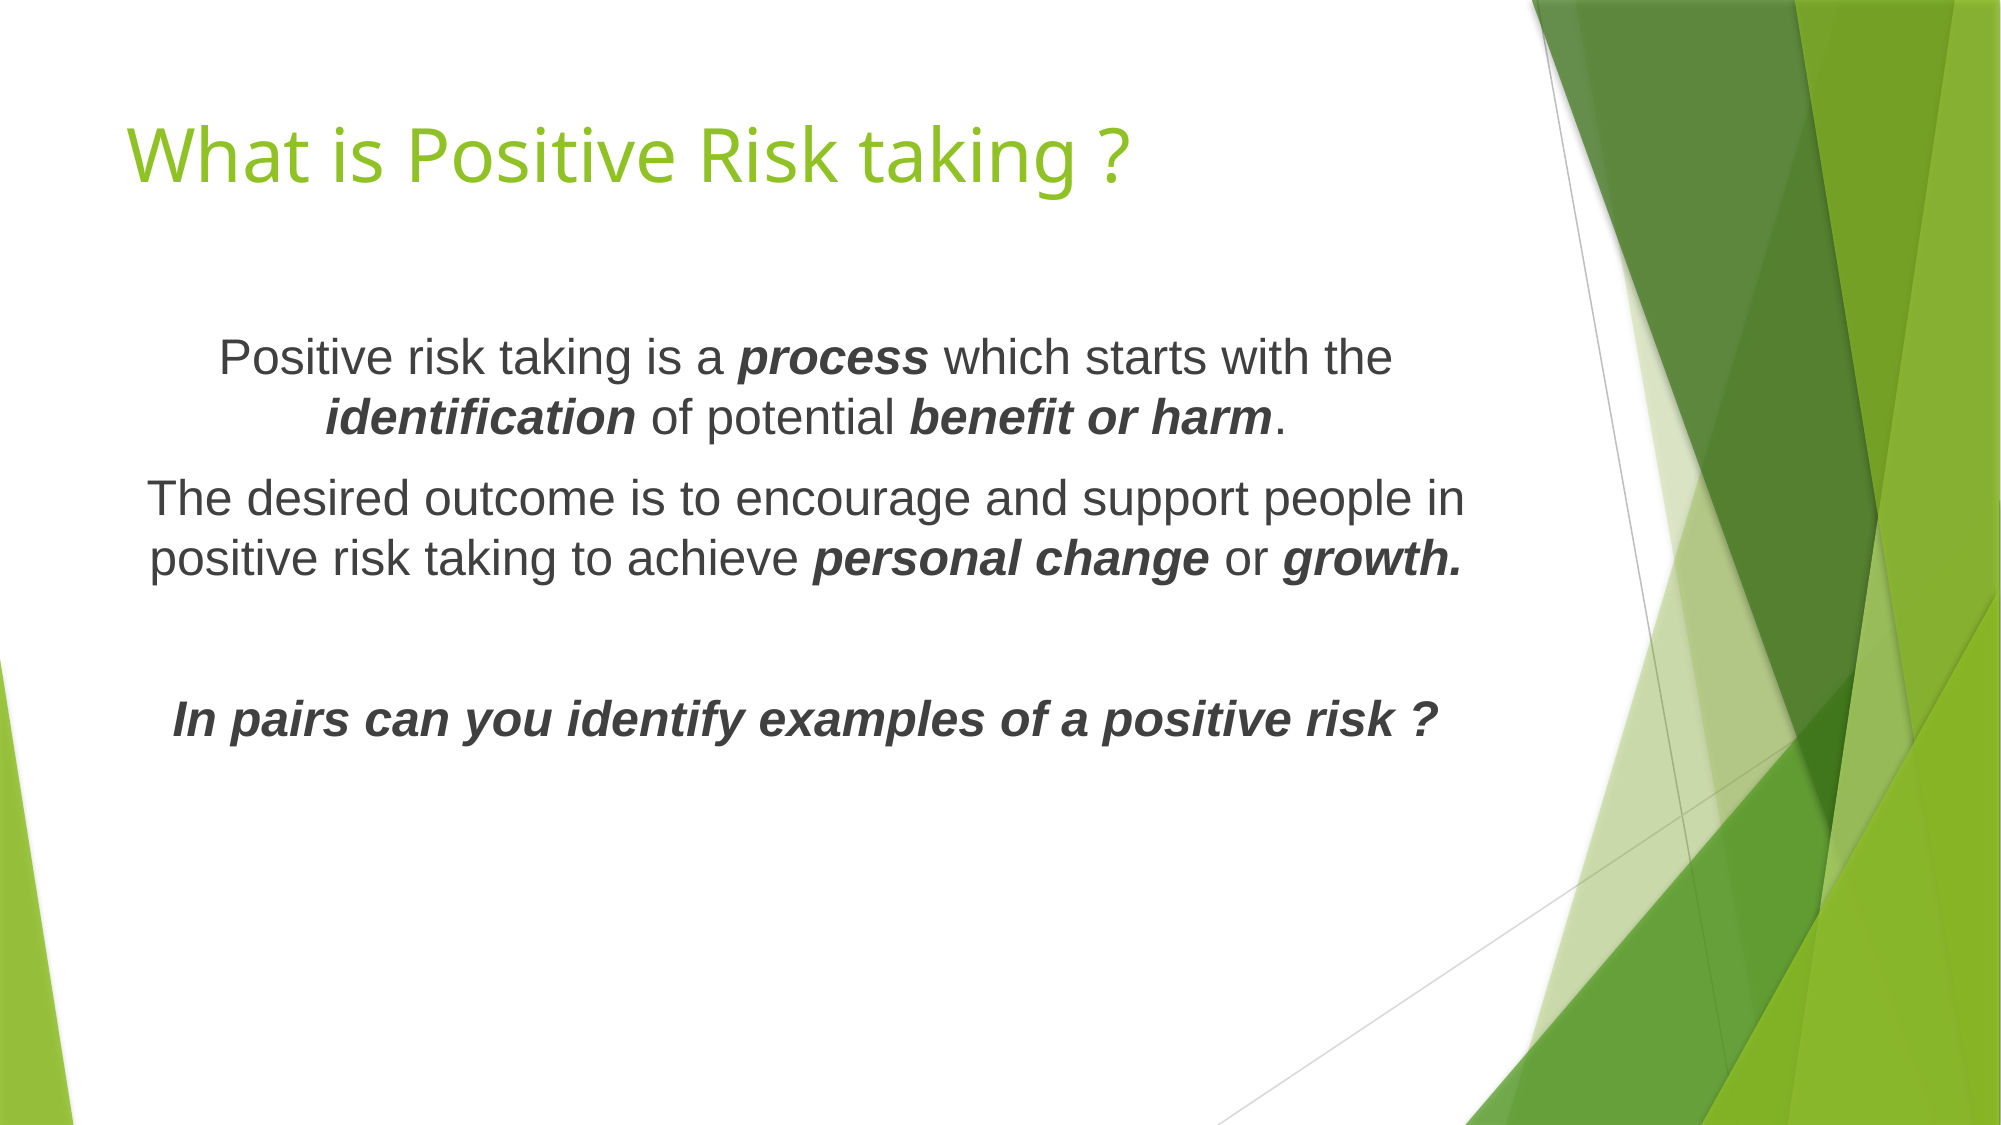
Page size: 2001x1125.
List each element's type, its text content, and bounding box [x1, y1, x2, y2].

list Positive risk taking is a process which starts with the identification of potential benefit or harm. The desired outcome is to encourage and support people in positive risk taking to achieve personal change or growth. In pairs can you identify examples of a positive risk ? [101, 316, 1512, 954]
title What is Positive Risk taking ? [111, 99, 1522, 317]
